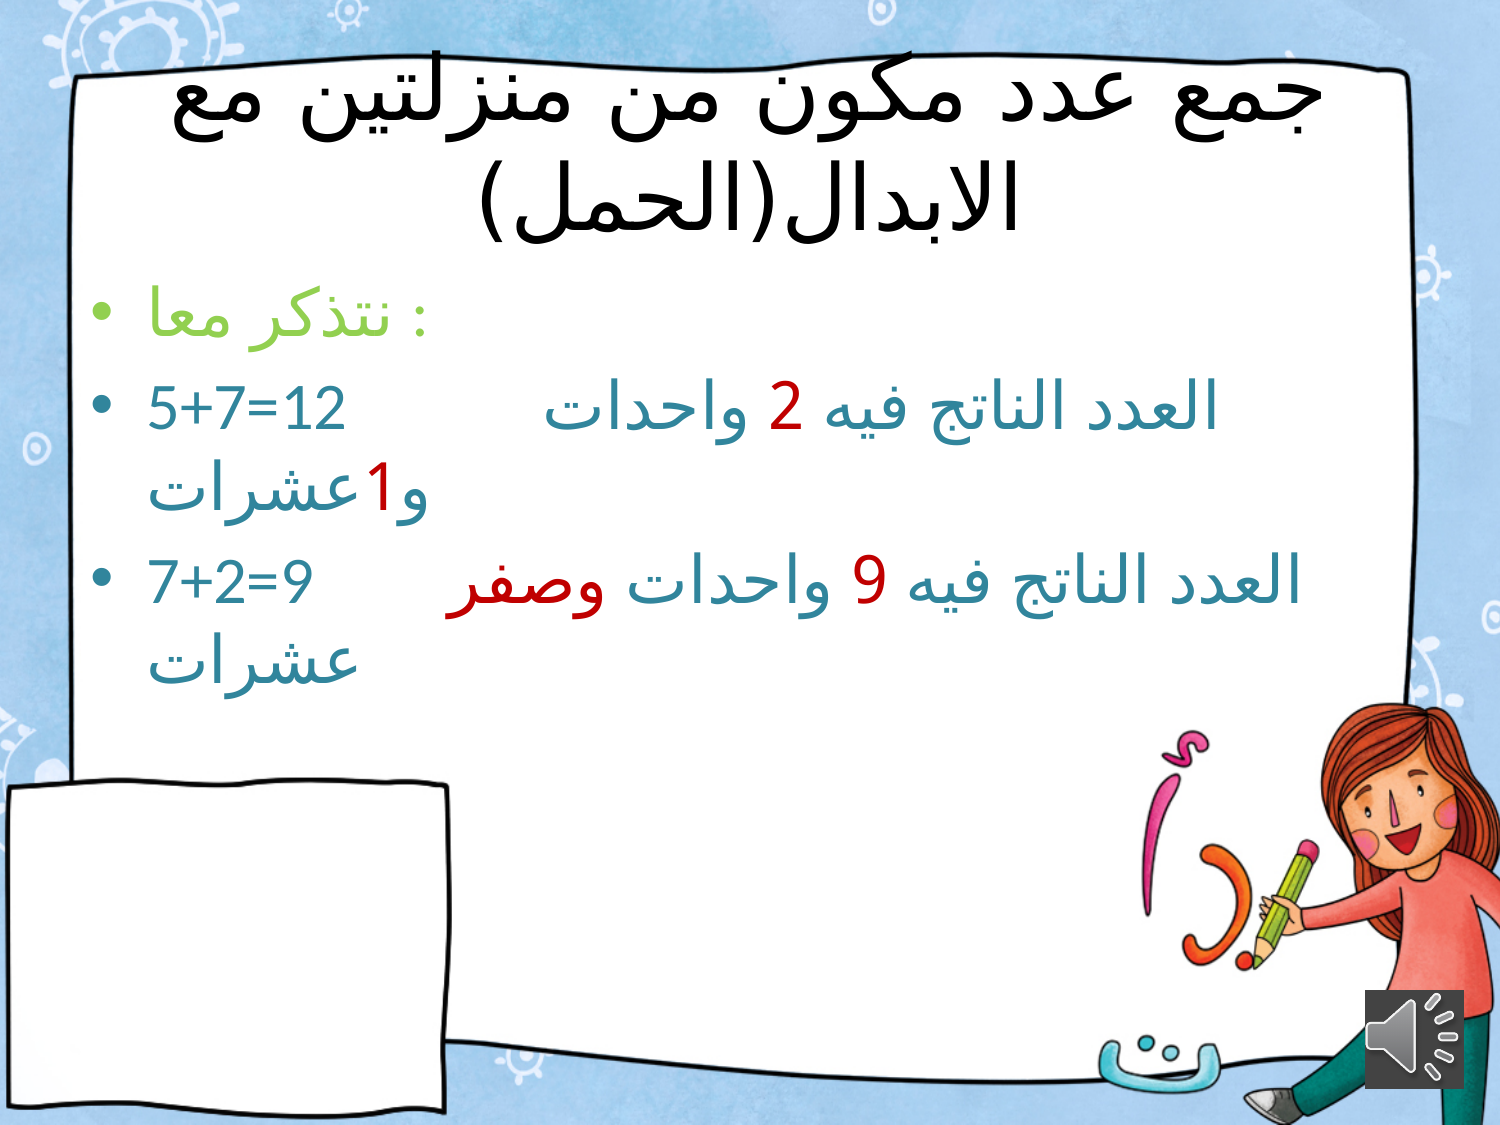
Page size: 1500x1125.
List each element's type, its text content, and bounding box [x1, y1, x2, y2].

list نتذكر معا : 5+7=12 العدد الناتج فيه 2 واحدات و1عشرات 7+2=9 العدد الناتج فيه 9 واحدات وصفر عشرات [75, 262, 1425, 1005]
picture [0, 0, 1500, 1125]
title جمع عدد مكون من منزلتين مع الابدال(الحمل) [75, 45, 1425, 233]
